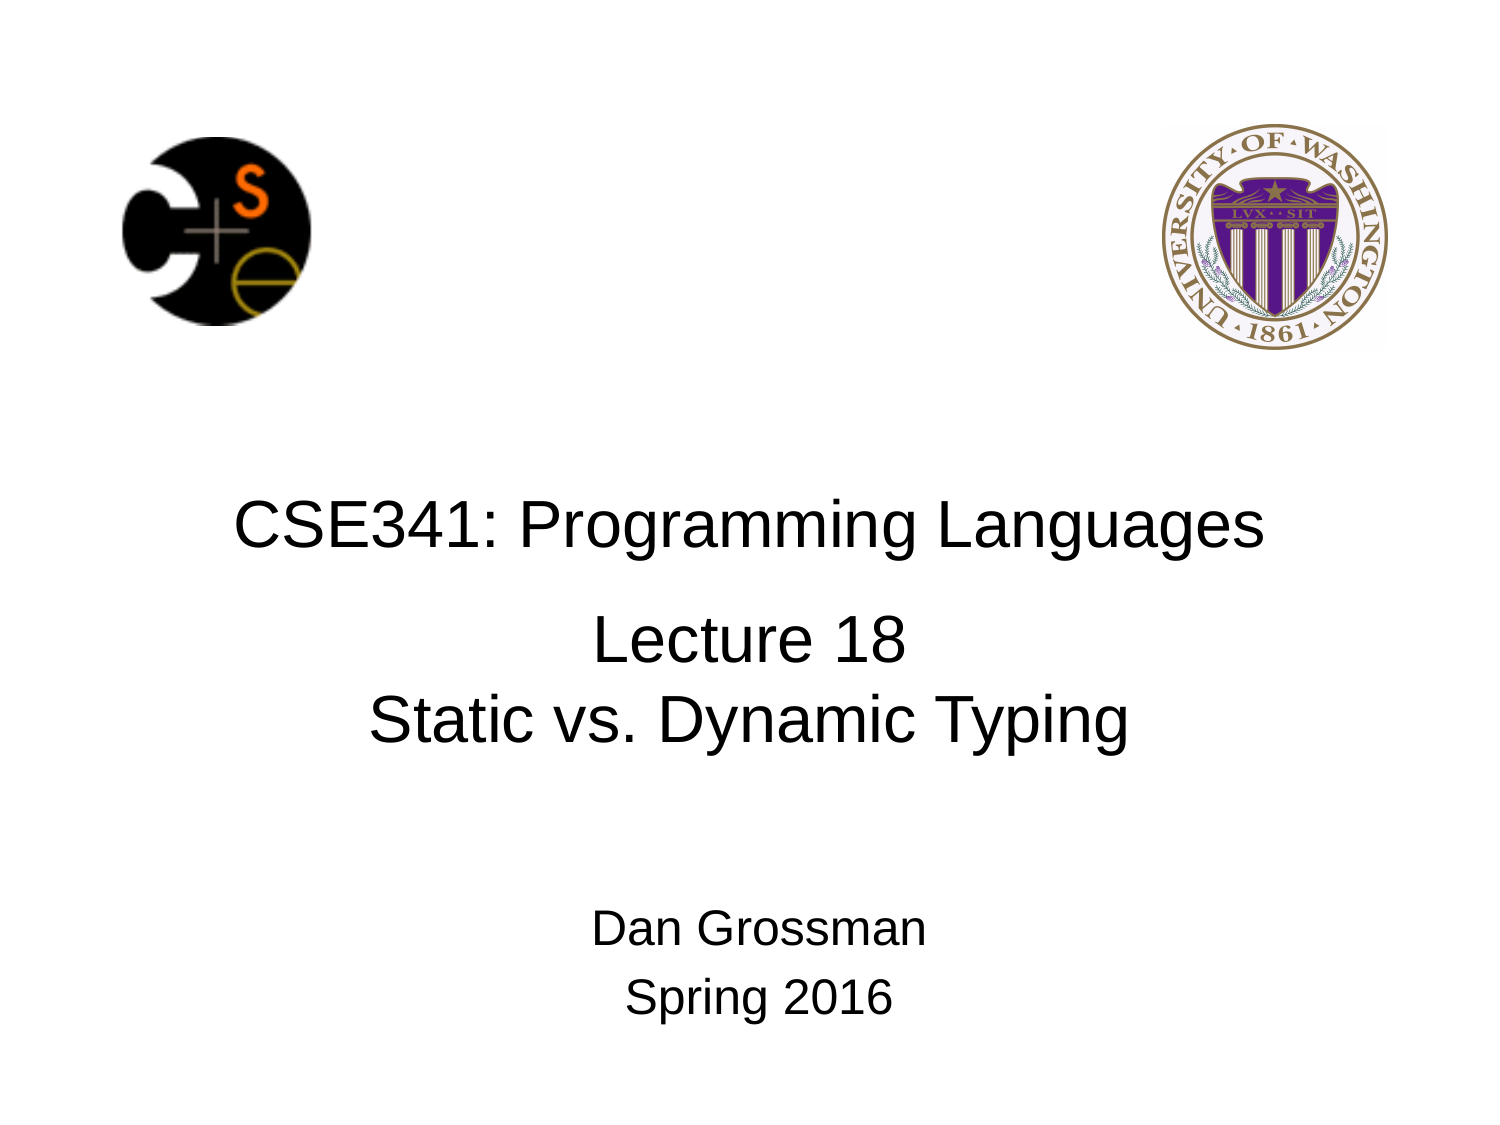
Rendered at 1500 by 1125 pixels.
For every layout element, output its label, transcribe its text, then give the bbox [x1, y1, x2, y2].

subtitle Dan Grossman Spring 2016 [215, 887, 1304, 1088]
title CSE341: Programming Languages Lecture 18 Static vs. Dynamic Typing [112, 437, 1388, 801]
picture [1162, 124, 1388, 351]
picture [62, 137, 376, 326]
